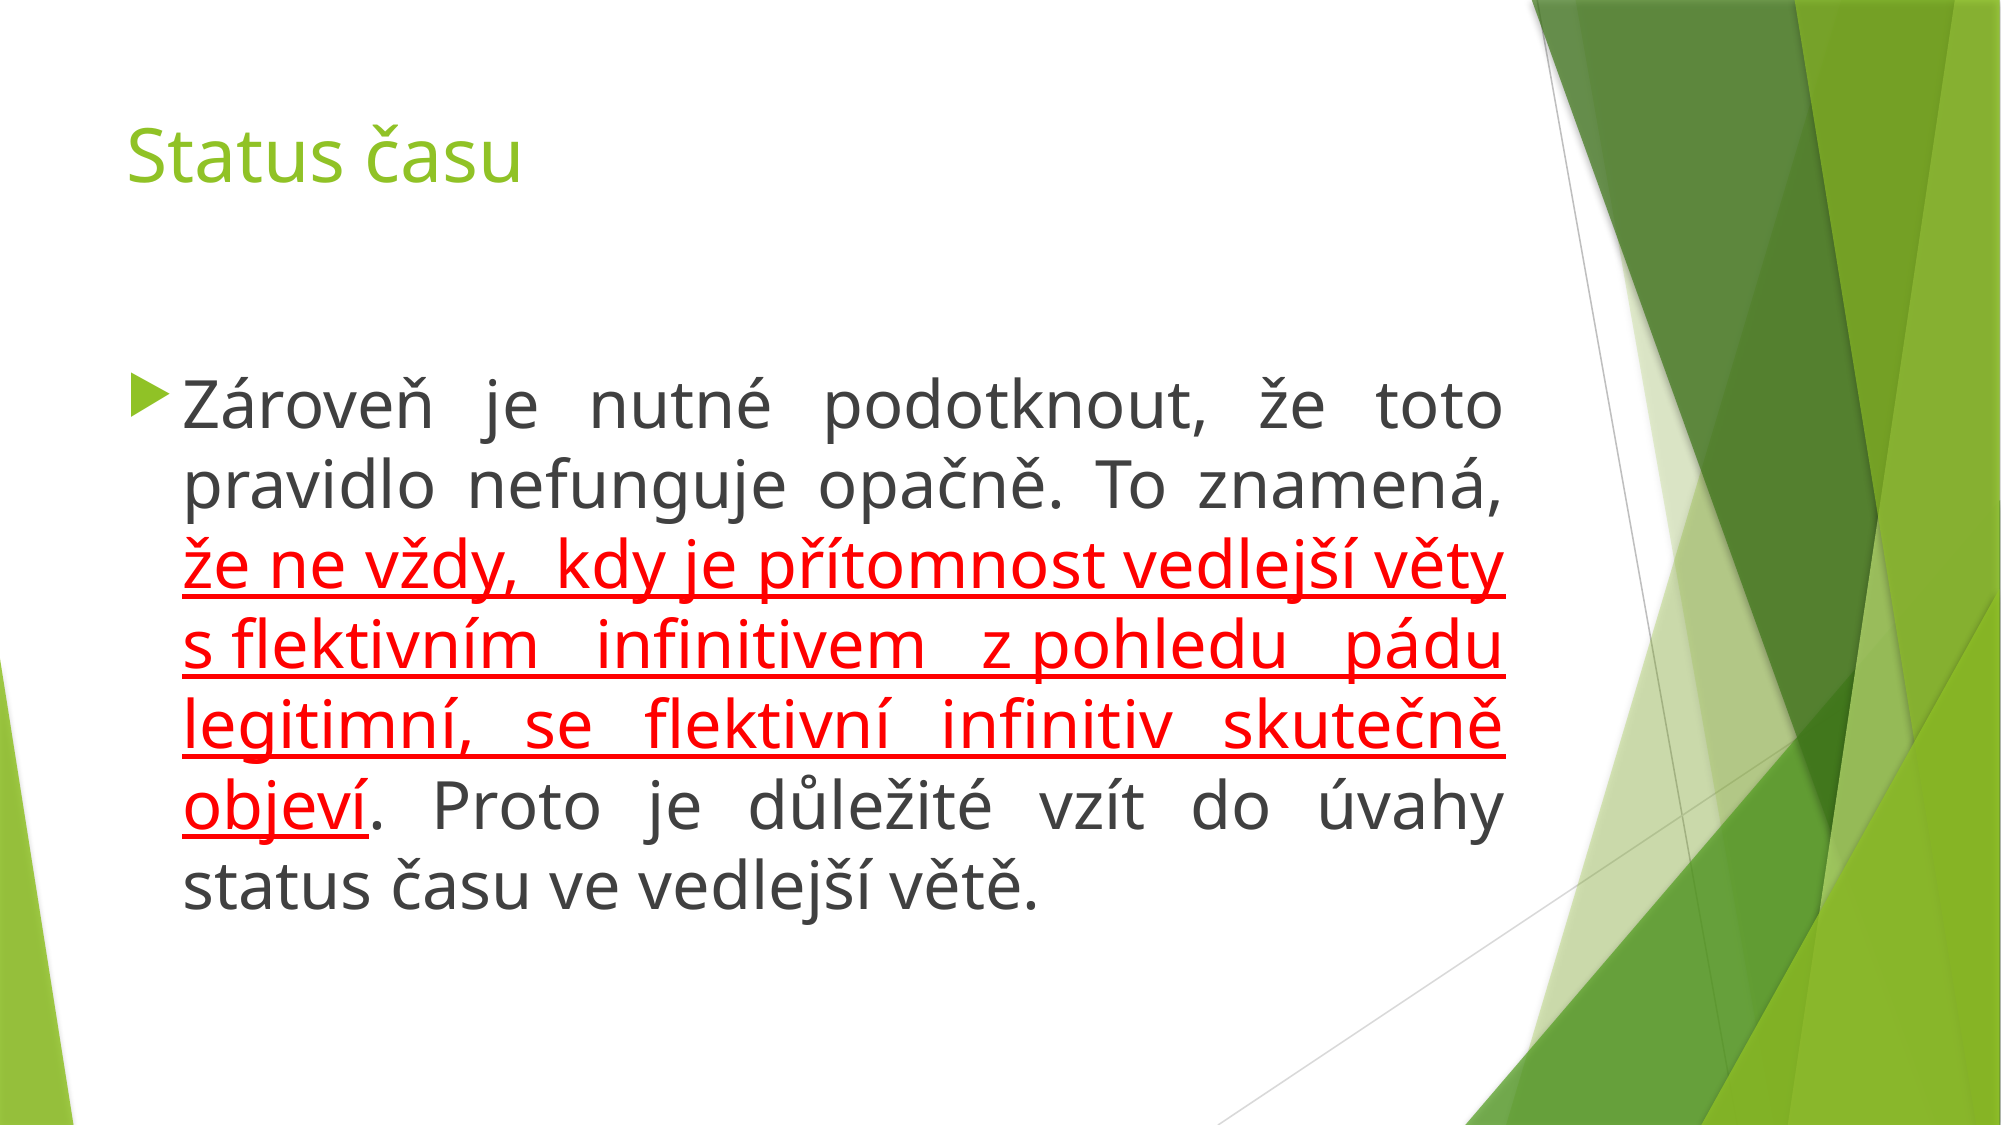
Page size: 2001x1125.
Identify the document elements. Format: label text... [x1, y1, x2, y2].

title Status času [111, 99, 1522, 317]
list Zároveň je nutné podotknout, že toto pravidlo nefunguje opačně. To znamená, že ne vždy, kdy je přítomnost vedlejší věty s flektivním infinitivem z pohledu pádu legitimní, se flektivní infinitiv skutečně objeví. Proto je důležité vzít do úvahy status času ve vedlejší větě. [111, 354, 1522, 992]
